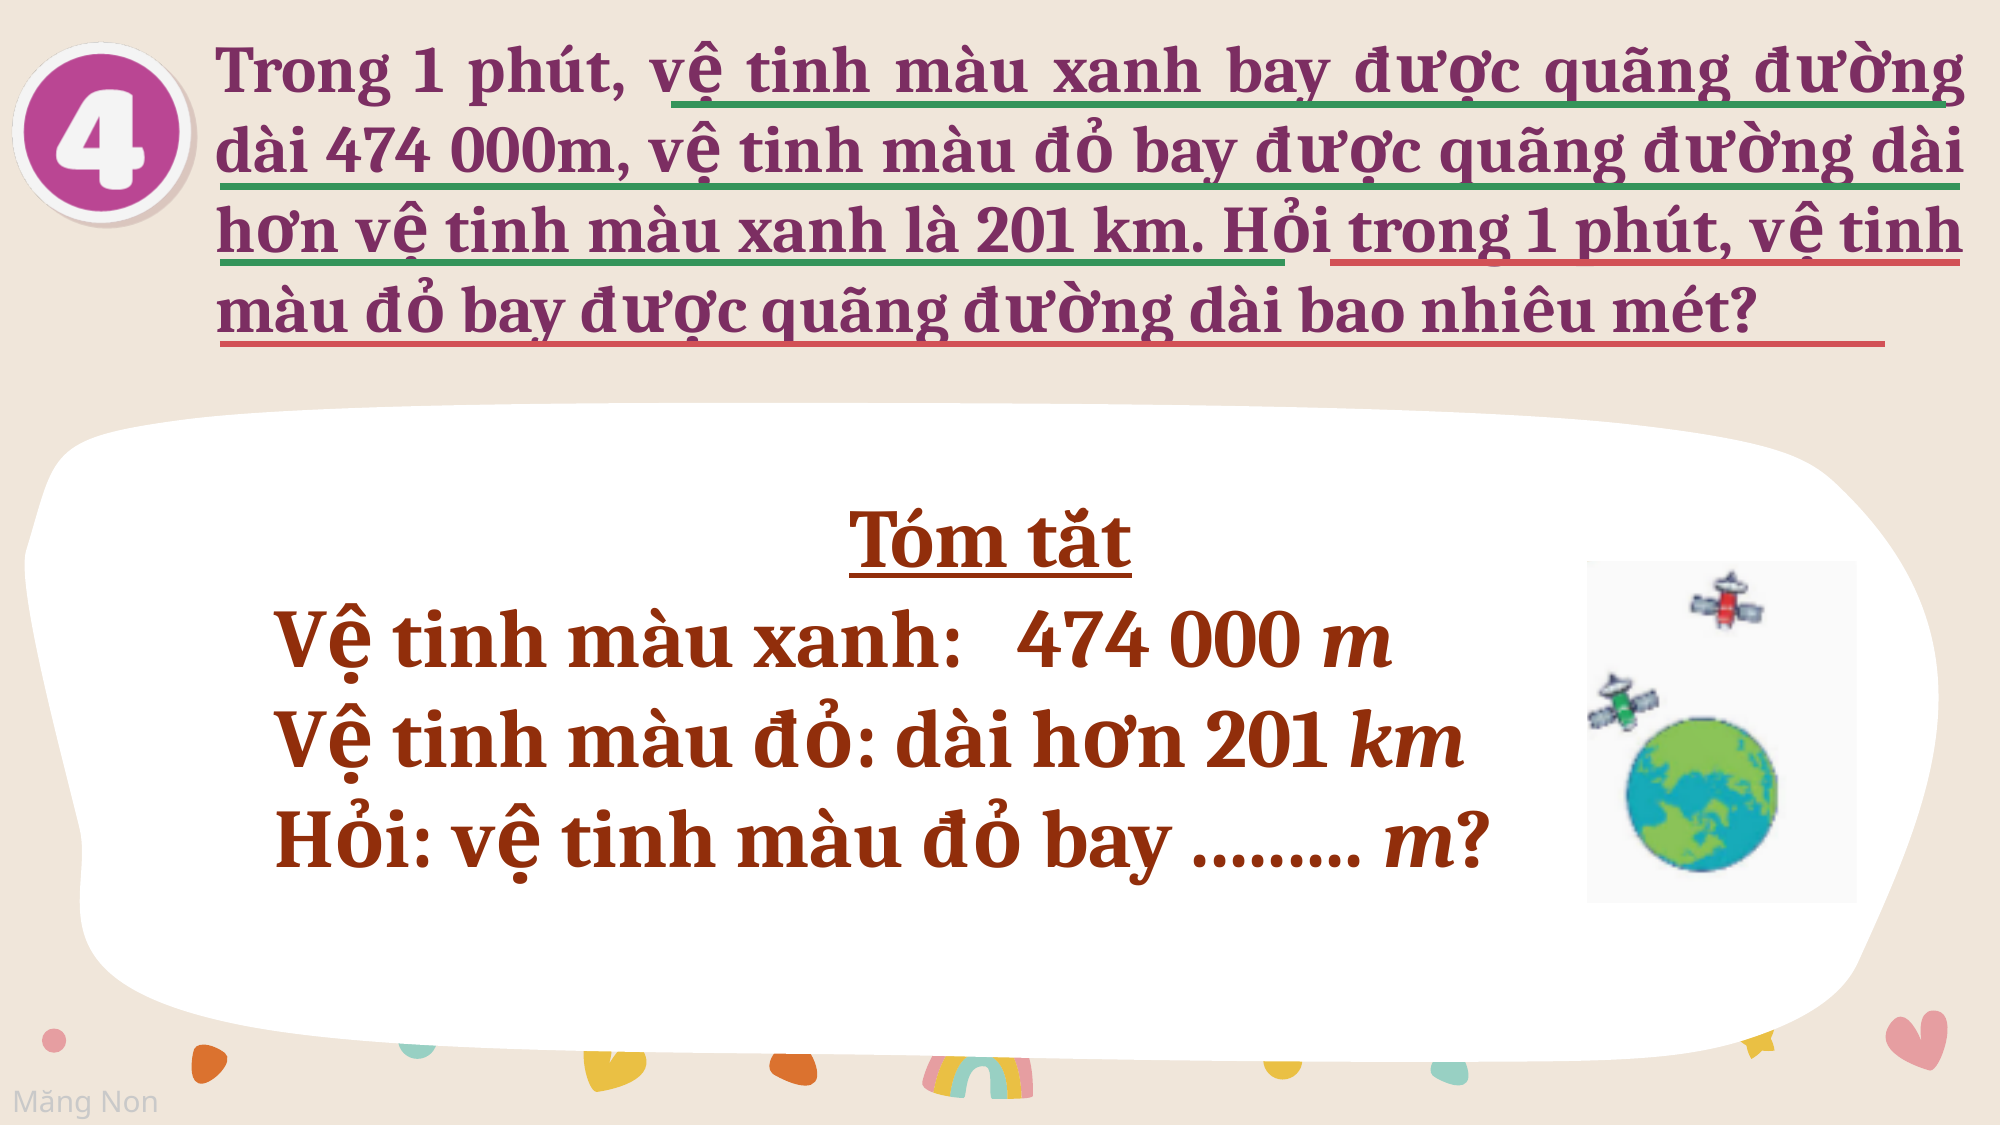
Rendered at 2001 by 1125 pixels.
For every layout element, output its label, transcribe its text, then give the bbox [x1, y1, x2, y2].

text_box Trong 1 phút, vệ tinh màu xanh bay được quãng đường dài 474 000m, vệ tinh màu đỏ bay được quãng đường dài hơn vệ tinh màu xanh là 201 km. Hỏi trong 1 phút, vệ tinh màu đỏ bay được quãng đường dài bao nhiêu mét? [200, 18, 1982, 353]
picture [1586, 561, 1858, 903]
picture [0, 0, 243, 344]
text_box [15, 402, 2000, 1063]
